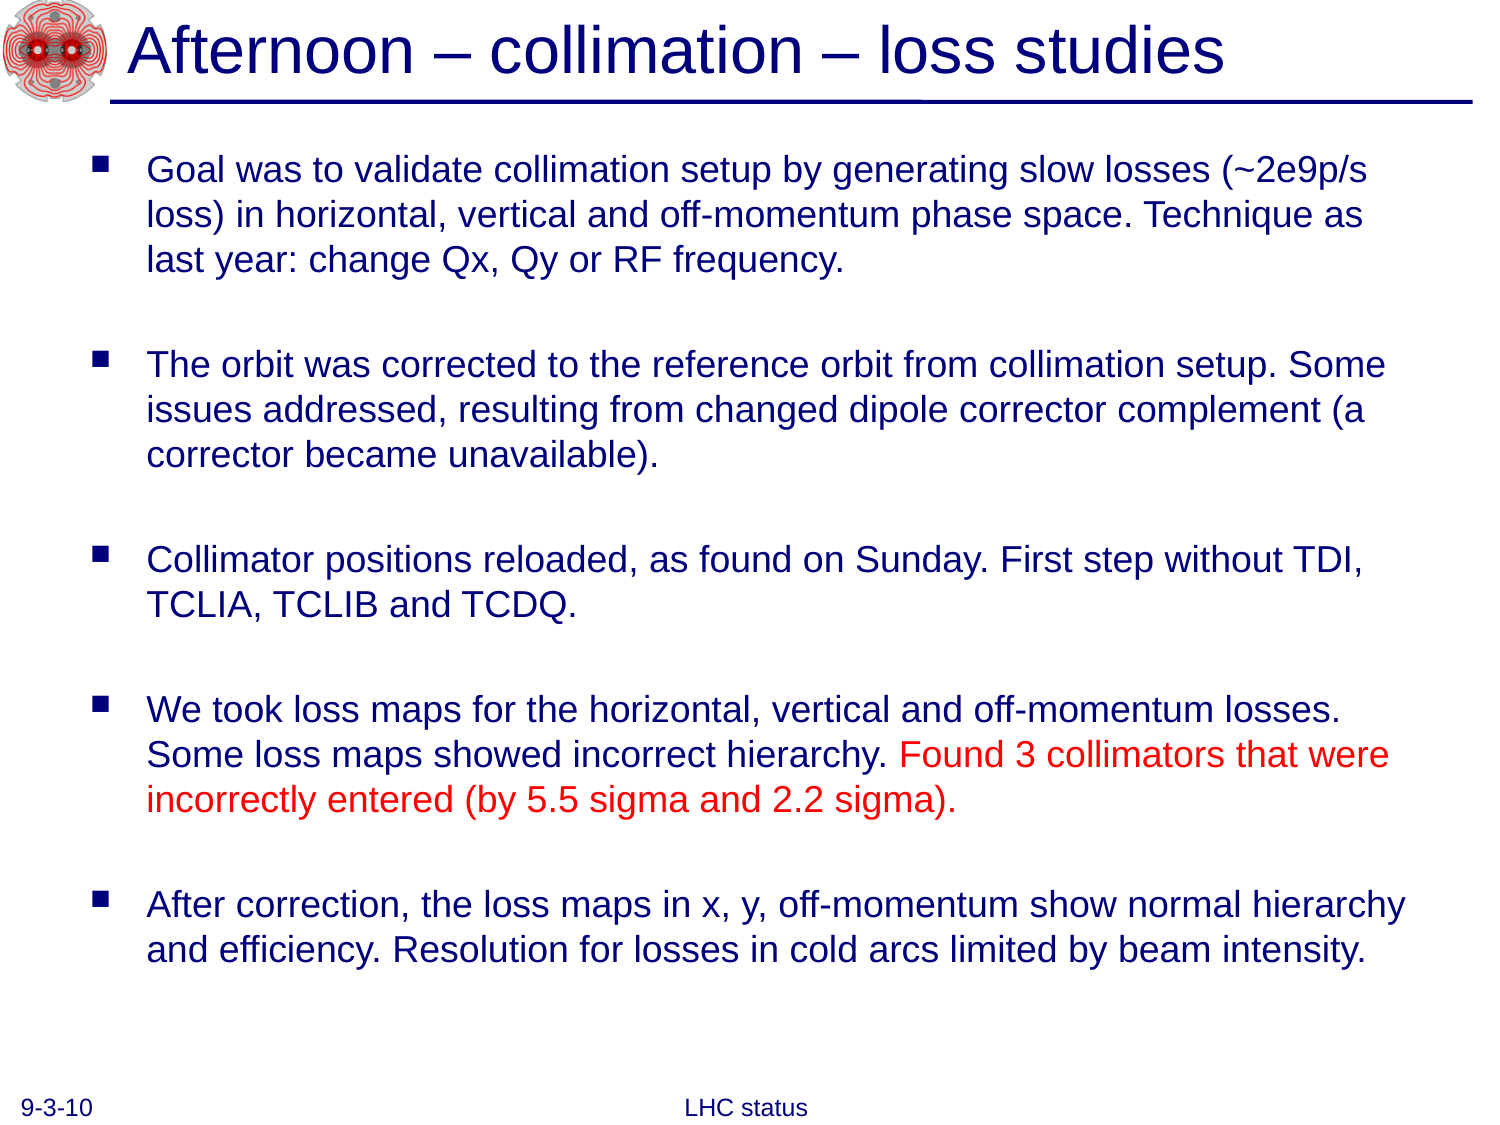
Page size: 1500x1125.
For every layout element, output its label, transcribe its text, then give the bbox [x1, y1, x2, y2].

footer LHC status [512, 1087, 988, 1125]
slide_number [5, 1085, 356, 1125]
picture [0, 0, 108, 103]
list Goal was to validate collimation setup by generating slow losses (~2e9p/s loss) in horizontal, vertical and off-momentum phase space. Technique as last year: change Qx, Qy or RF frequency. The orbit was corrected to the reference orbit from collimation setup. Some issues addressed, resulting from changed dipole corrector complement (a corrector became unavailable). Collimator positions reloaded, as found on Sunday. First step without TDI, TCLIA, TCLIB and TCDQ. We took loss maps for the horizontal, vertical and off-momentum losses. Some loss maps showed incorrect hierarchy. Found 3 collimators that were incorrectly entered (by 5.5 sigma and 2.2 sigma). After correction, the loss maps in x, y, off-momentum show normal hierarchy and efficiency. Resolution for losses in cold arcs limited by beam intensity. [74, 137, 1426, 977]
title Afternoon – collimation – loss studies [111, 3, 1463, 91]
